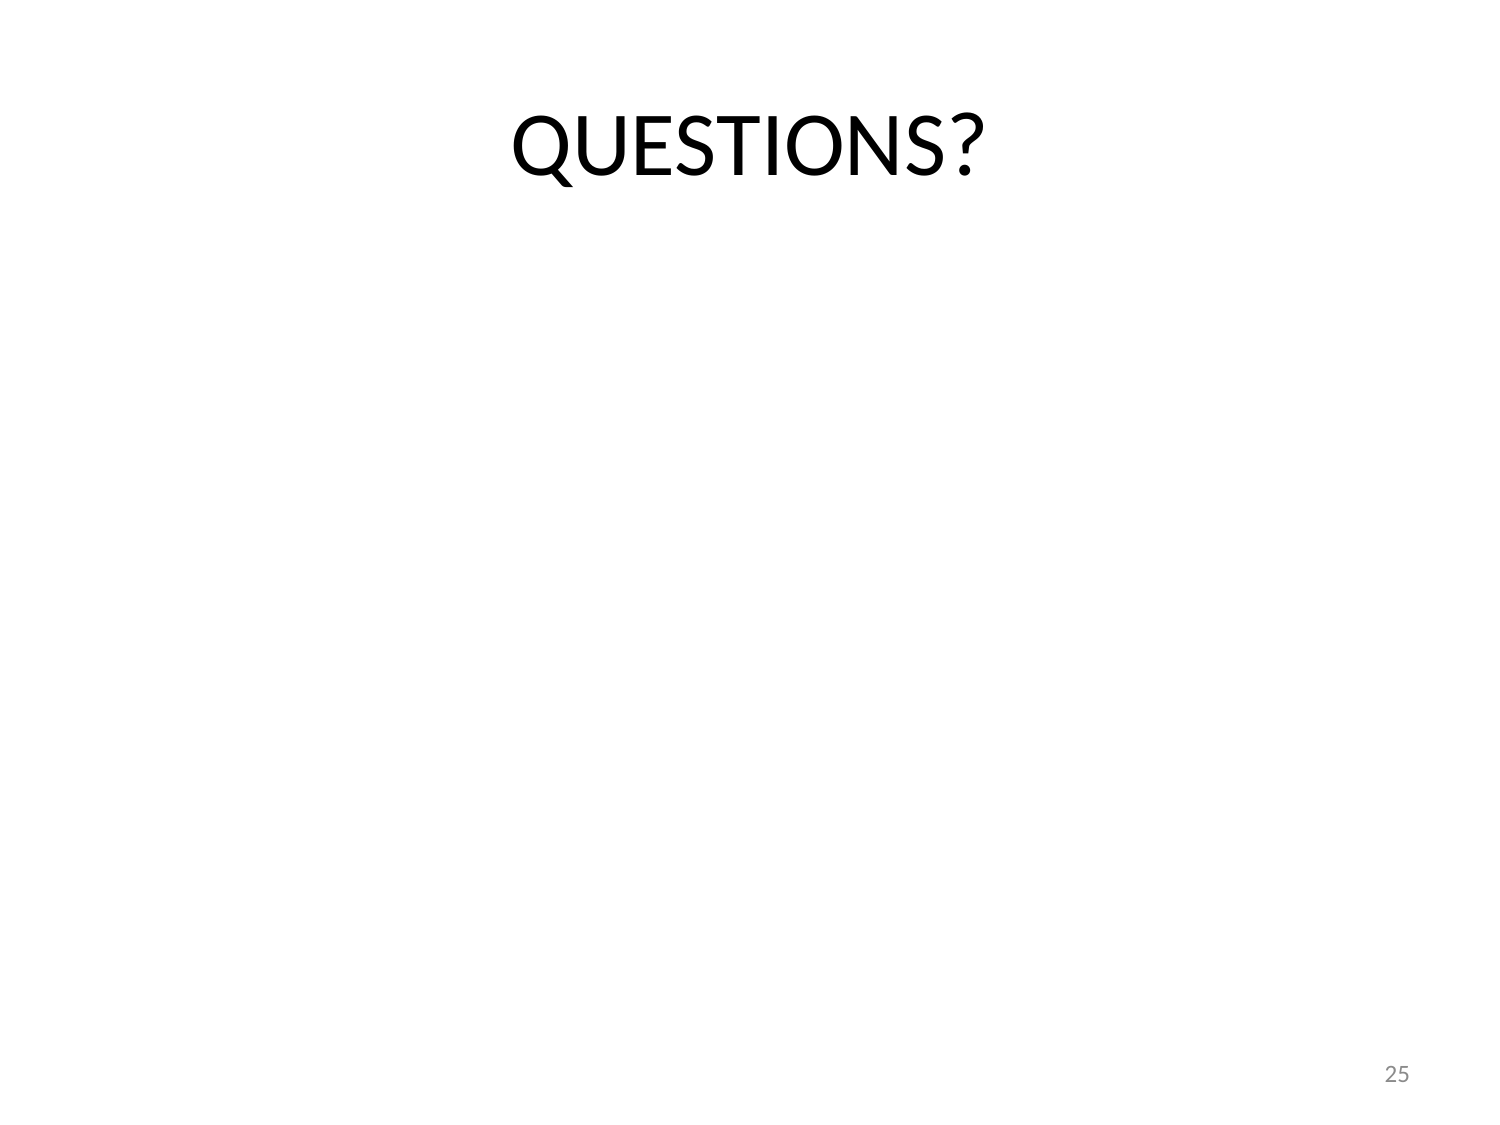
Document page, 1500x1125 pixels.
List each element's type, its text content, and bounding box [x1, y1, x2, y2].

title QUESTIONS? [75, 45, 1425, 233]
slide_number 25 [1074, 1042, 1425, 1103]
